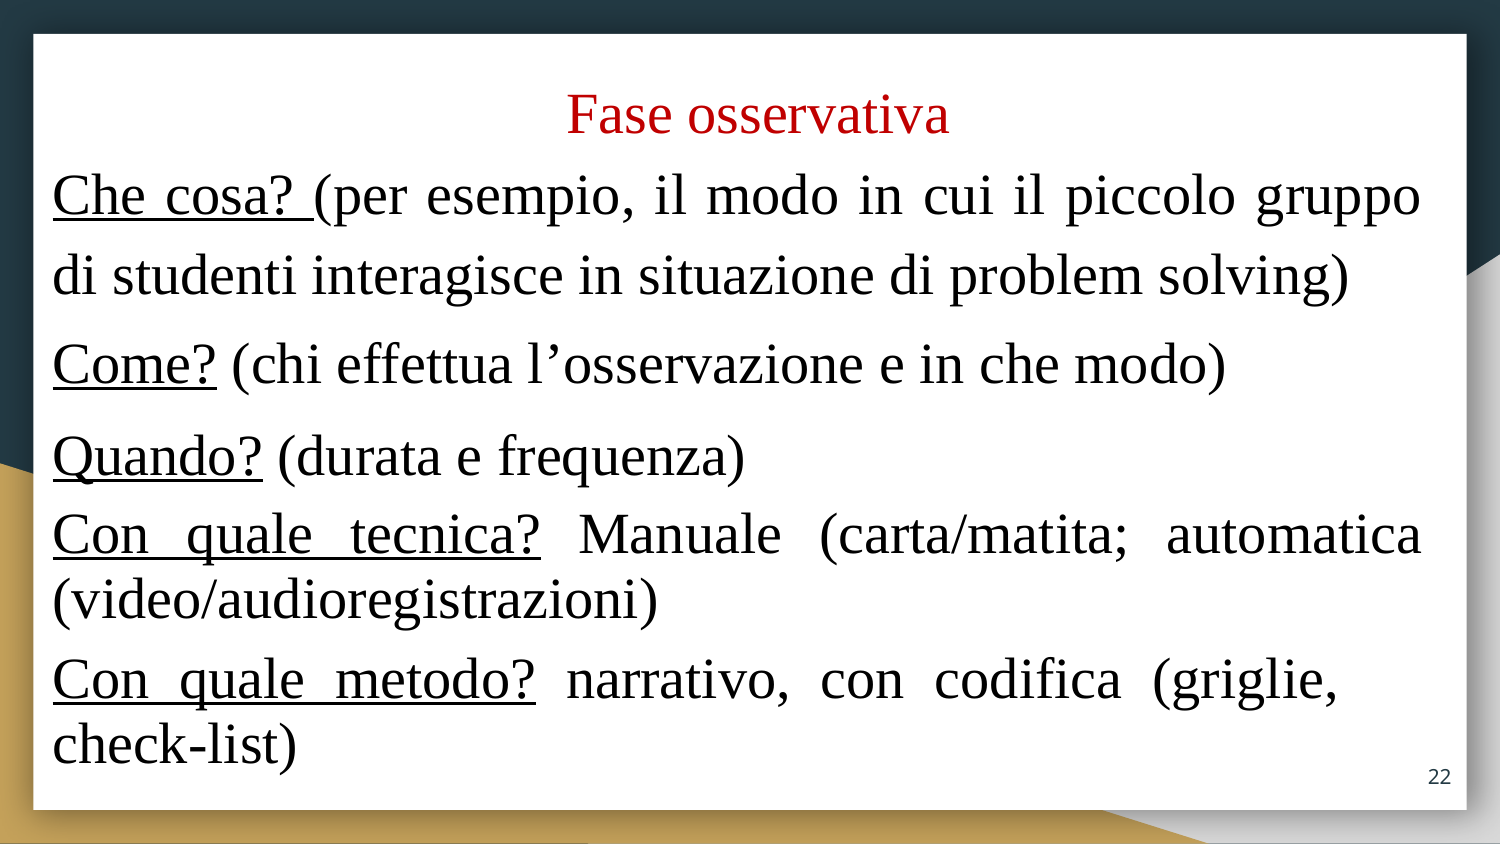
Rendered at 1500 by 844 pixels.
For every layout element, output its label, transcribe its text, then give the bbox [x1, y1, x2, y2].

title Fase osservativa Che cosa? (per esempio, il modo in cui il piccolo gruppo di studenti interagisce in situazione di problem solving) Come? (chi effettua l’osservazione e in che modo) Quando? (durata e frequenza) Con quale tecnica? Manuale (carta/matita; automatica (video/audioregistrazioni) Con quale metodo? narrativo, con codifica (griglie, check-list) [37, 50, 1438, 800]
slide_number 22 [1376, 745, 1467, 810]
